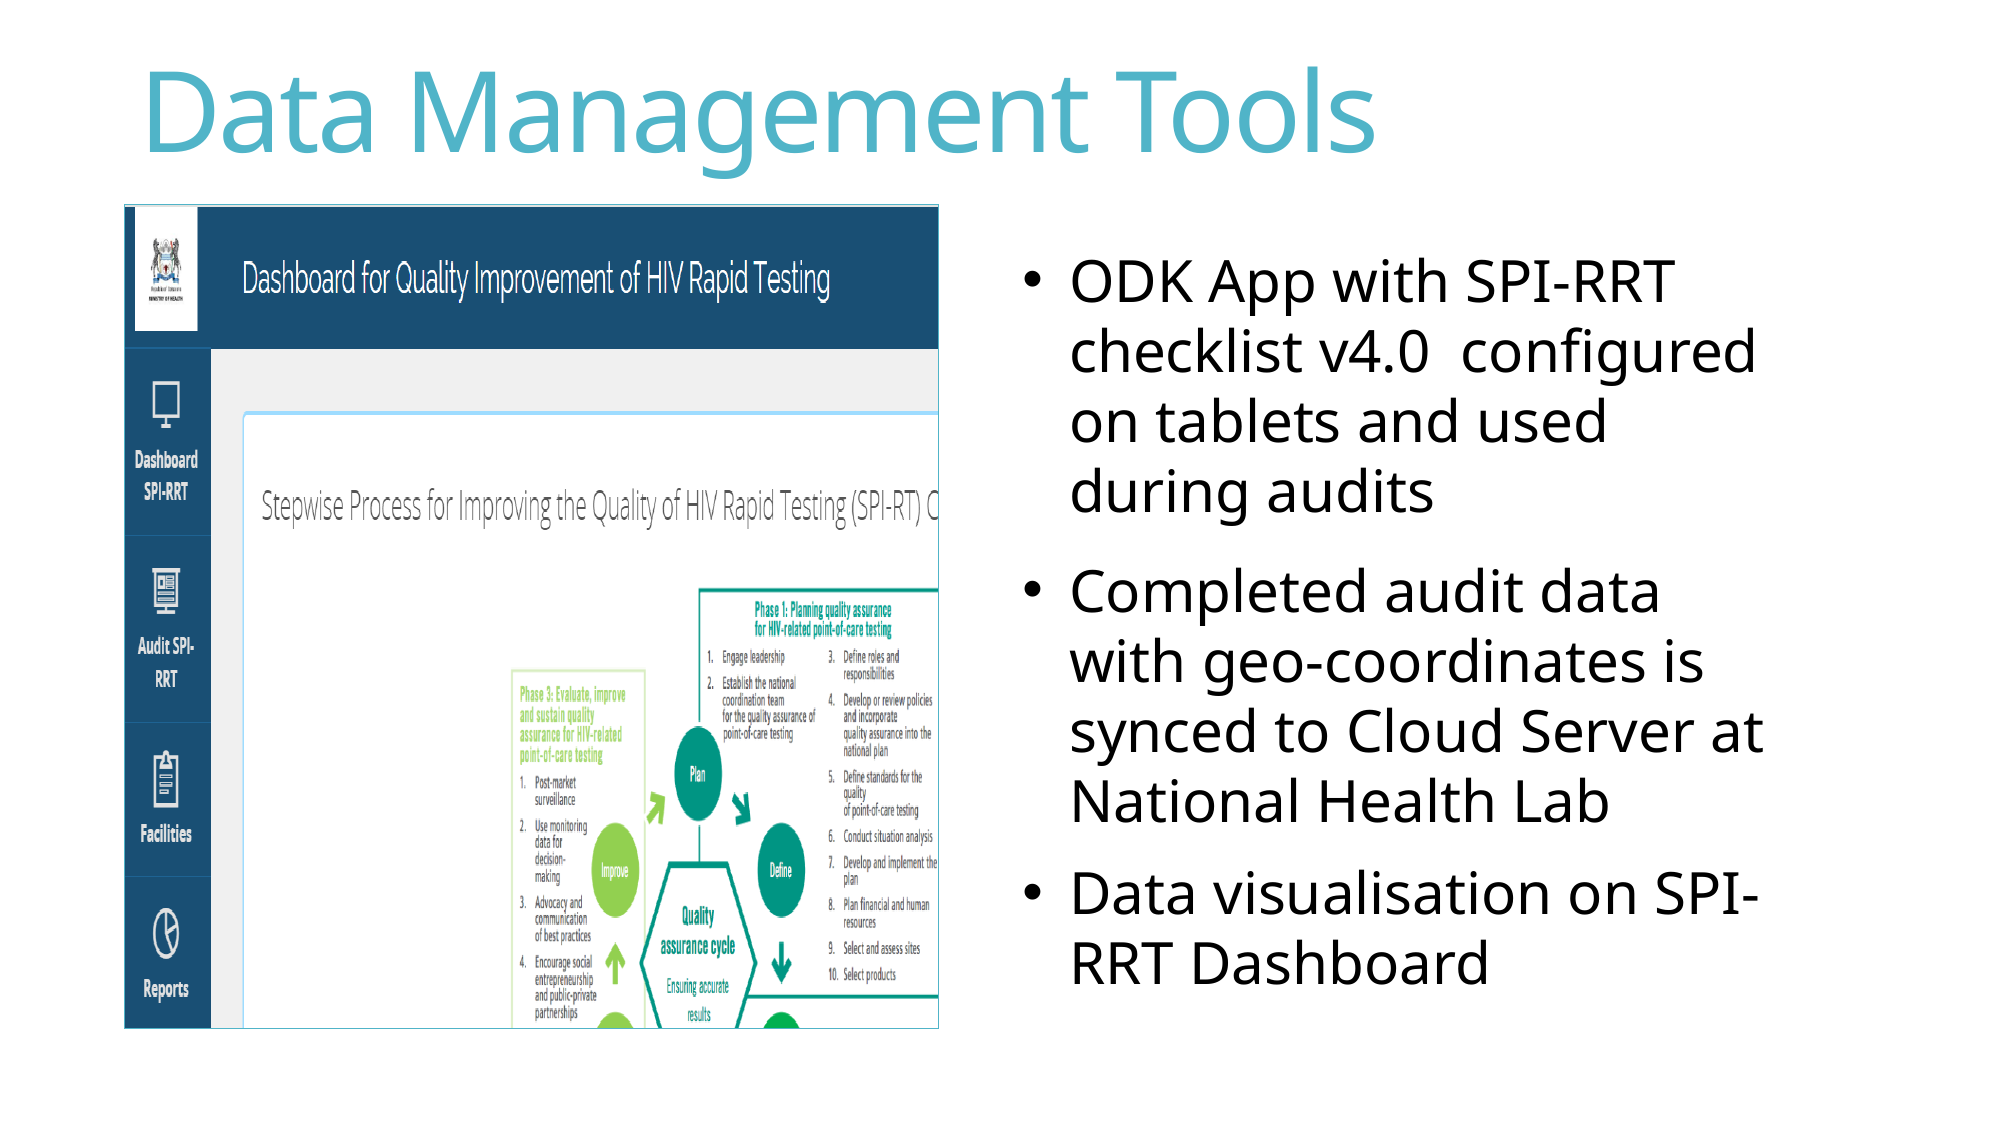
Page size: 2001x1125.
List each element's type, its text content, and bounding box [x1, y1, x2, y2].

title Data Management Tools [124, 0, 1892, 237]
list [123, 203, 939, 1029]
text_box ODK App with SPI-RRT checklist v4.0 configured on tablets and used during audits Completed audit data with geo-coordinates is synced to Cloud Server at National Health Lab Data visualisation on SPI-RRT Dashboard [1007, 236, 1806, 1027]
